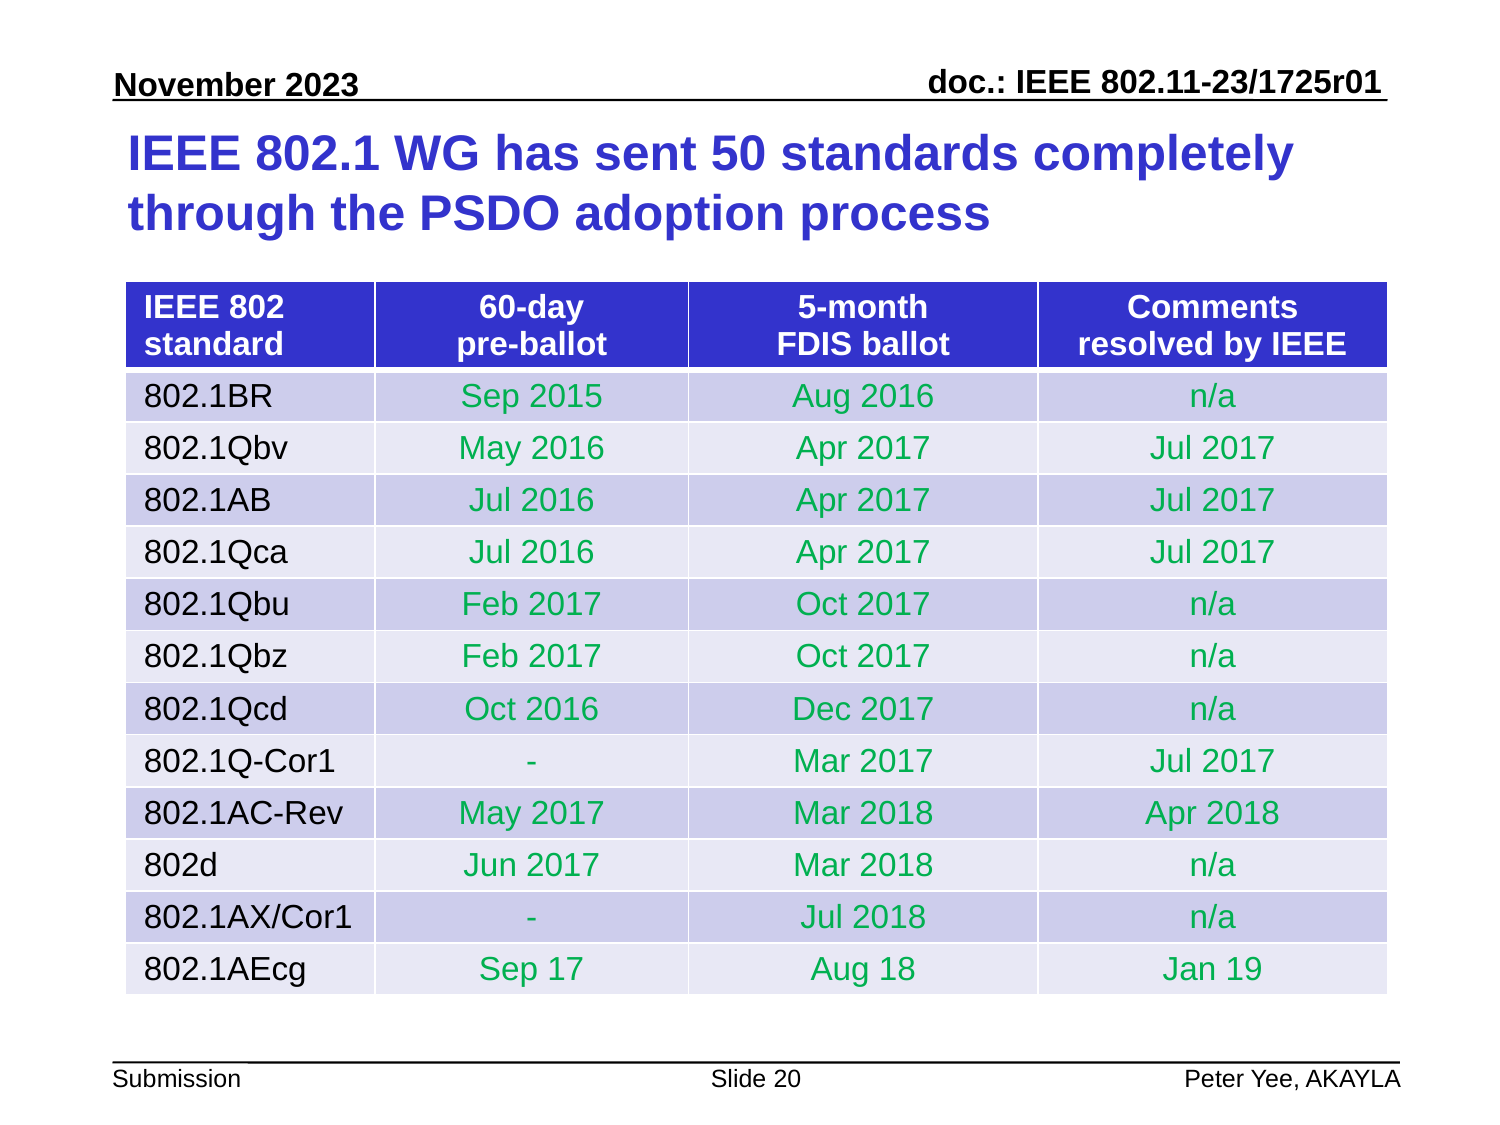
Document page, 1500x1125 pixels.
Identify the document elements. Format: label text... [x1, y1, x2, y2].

table_cell Jul 2016 [376, 475, 688, 525]
table_cell Aug 18 [689, 944, 1037, 994]
title IEEE 802.1 WG has sent 50 standards completely through the PSDO adoption process [112, 112, 1388, 288]
table_cell Aug 2016 [689, 373, 1037, 421]
table_cell n/a [1039, 579, 1387, 630]
table_cell 802d [126, 840, 374, 890]
table_cell Jul 2017 [1039, 735, 1387, 786]
table_cell Oct 2016 [376, 683, 688, 734]
table_cell Sep 2015 [376, 373, 688, 421]
table_cell n/a [1039, 840, 1387, 890]
table_cell Apr 2017 [689, 475, 1037, 525]
table_cell n/a [1039, 631, 1387, 682]
table_cell Jul 2018 [689, 892, 1037, 942]
table_cell - [376, 892, 688, 942]
table_cell May 2017 [376, 788, 688, 838]
table_cell 802.1Qcd [126, 683, 374, 734]
table_cell Apr 2018 [1039, 788, 1387, 838]
table_cell Jul 2017 [1039, 423, 1387, 473]
table_cell Feb 2017 [376, 579, 688, 630]
table_cell Mar 2018 [689, 840, 1037, 890]
table_cell 802.1Qbv [126, 423, 374, 473]
table_cell Jul 2017 [1039, 475, 1387, 525]
table_cell 802.1AC-Rev [126, 788, 374, 838]
table_cell Mar 2017 [689, 735, 1037, 786]
table_cell 802.1AEcg [126, 944, 374, 994]
table_cell Apr 2017 [689, 423, 1037, 473]
table_cell n/a [1039, 892, 1387, 942]
table_cell Mar 2018 [689, 788, 1037, 838]
table_cell 802.1Qbz [126, 631, 374, 682]
table_cell Oct 2017 [689, 631, 1037, 682]
slide_number Slide 20 [709, 1061, 803, 1093]
table_cell 802.1BR [126, 373, 374, 421]
table_cell Dec 2017 [689, 683, 1037, 734]
table_cell n/a [1039, 683, 1387, 734]
table_cell 802.1Qca [126, 527, 374, 577]
table_cell Sep 17 [376, 944, 688, 994]
table_cell 802.1Q-Cor1 [126, 735, 374, 786]
table_cell - [376, 735, 688, 786]
table_cell Apr 2017 [689, 527, 1037, 577]
table_cell Jul 2016 [376, 527, 688, 577]
table_header Comments resolved by IEEE [1039, 282, 1387, 367]
table_cell n/a [1039, 373, 1387, 421]
table_cell Jun 2017 [376, 840, 688, 890]
footer Peter Yee, AKAYLA [1183, 1061, 1402, 1093]
table_header IEEE 802 standard [126, 282, 374, 367]
table_cell 802.1Qbu [126, 579, 374, 630]
table_cell May 2016 [376, 423, 688, 473]
table_header 60-day pre-ballot [376, 282, 688, 367]
table_header 5-month FDIS ballot [689, 282, 1037, 367]
table_cell Feb 2017 [376, 631, 688, 682]
table_cell Jan 19 [1039, 944, 1387, 994]
table_cell 802.1AX/Cor1 [126, 892, 374, 942]
table_cell Oct 2017 [689, 579, 1037, 630]
table_cell Jul 2017 [1039, 527, 1387, 577]
table_cell 802.1AB [126, 475, 374, 525]
